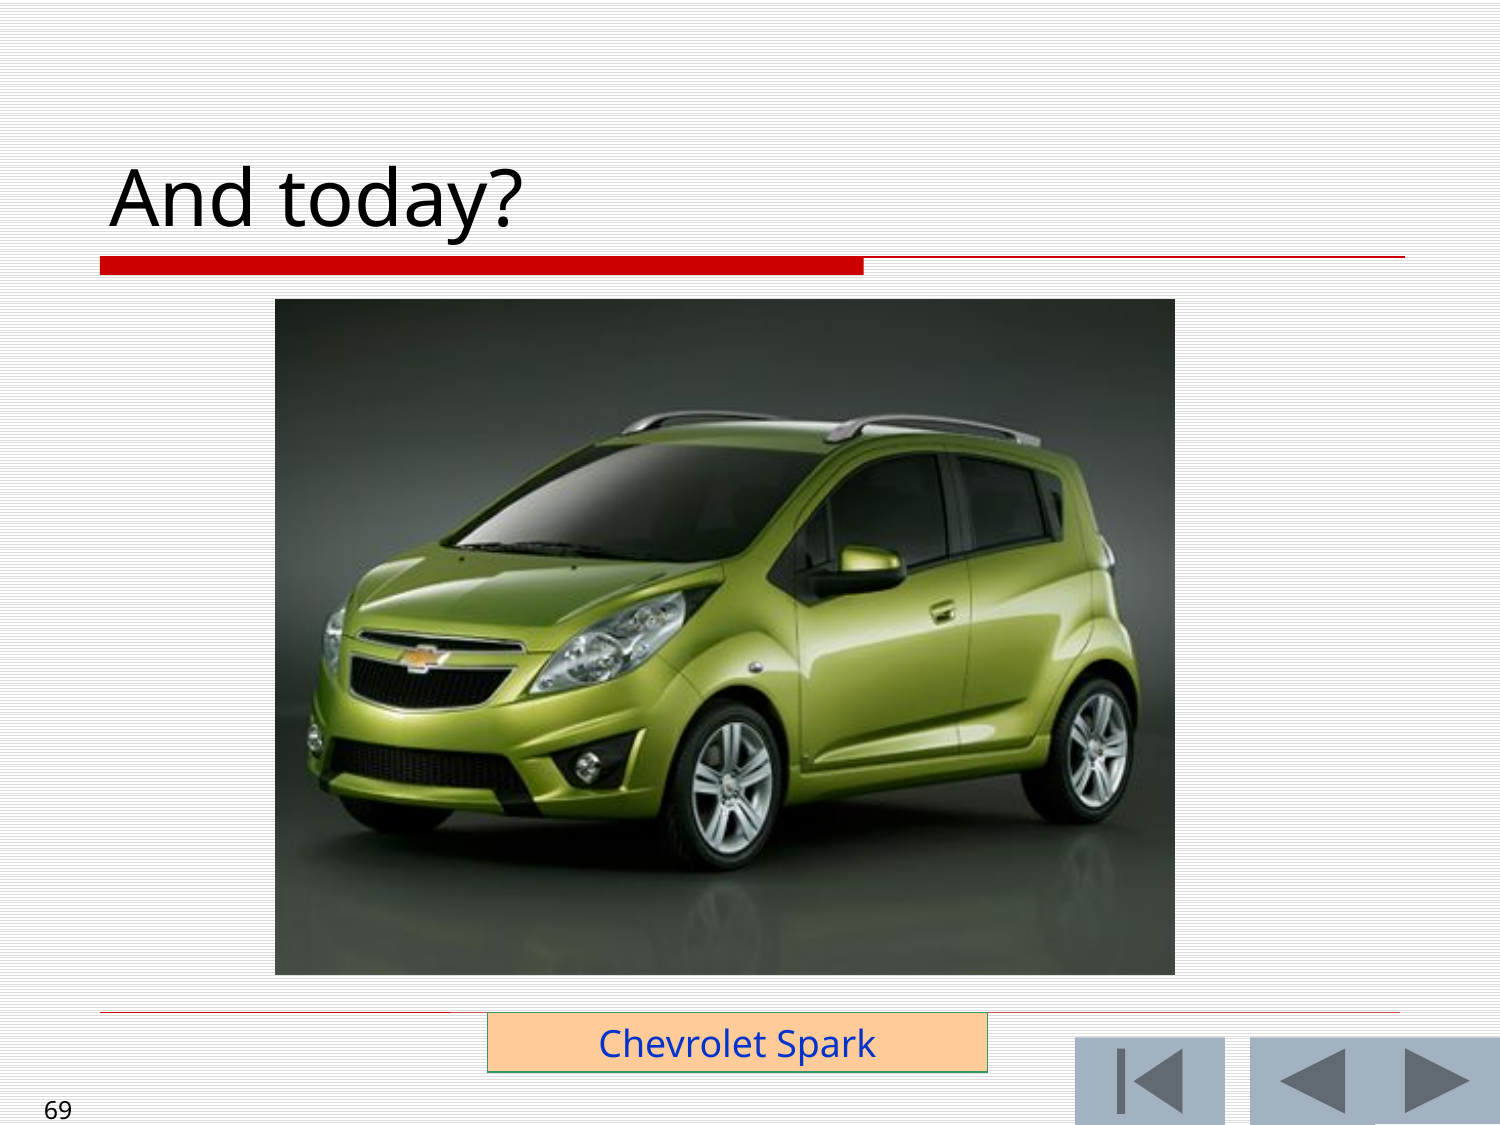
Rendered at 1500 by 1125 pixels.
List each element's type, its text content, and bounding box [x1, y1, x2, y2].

title And today? [94, 50, 1407, 250]
text_box Chevrolet Spark [487, 1012, 988, 1073]
picture [274, 299, 1176, 976]
slide_number 69 [0, 1086, 88, 1125]
